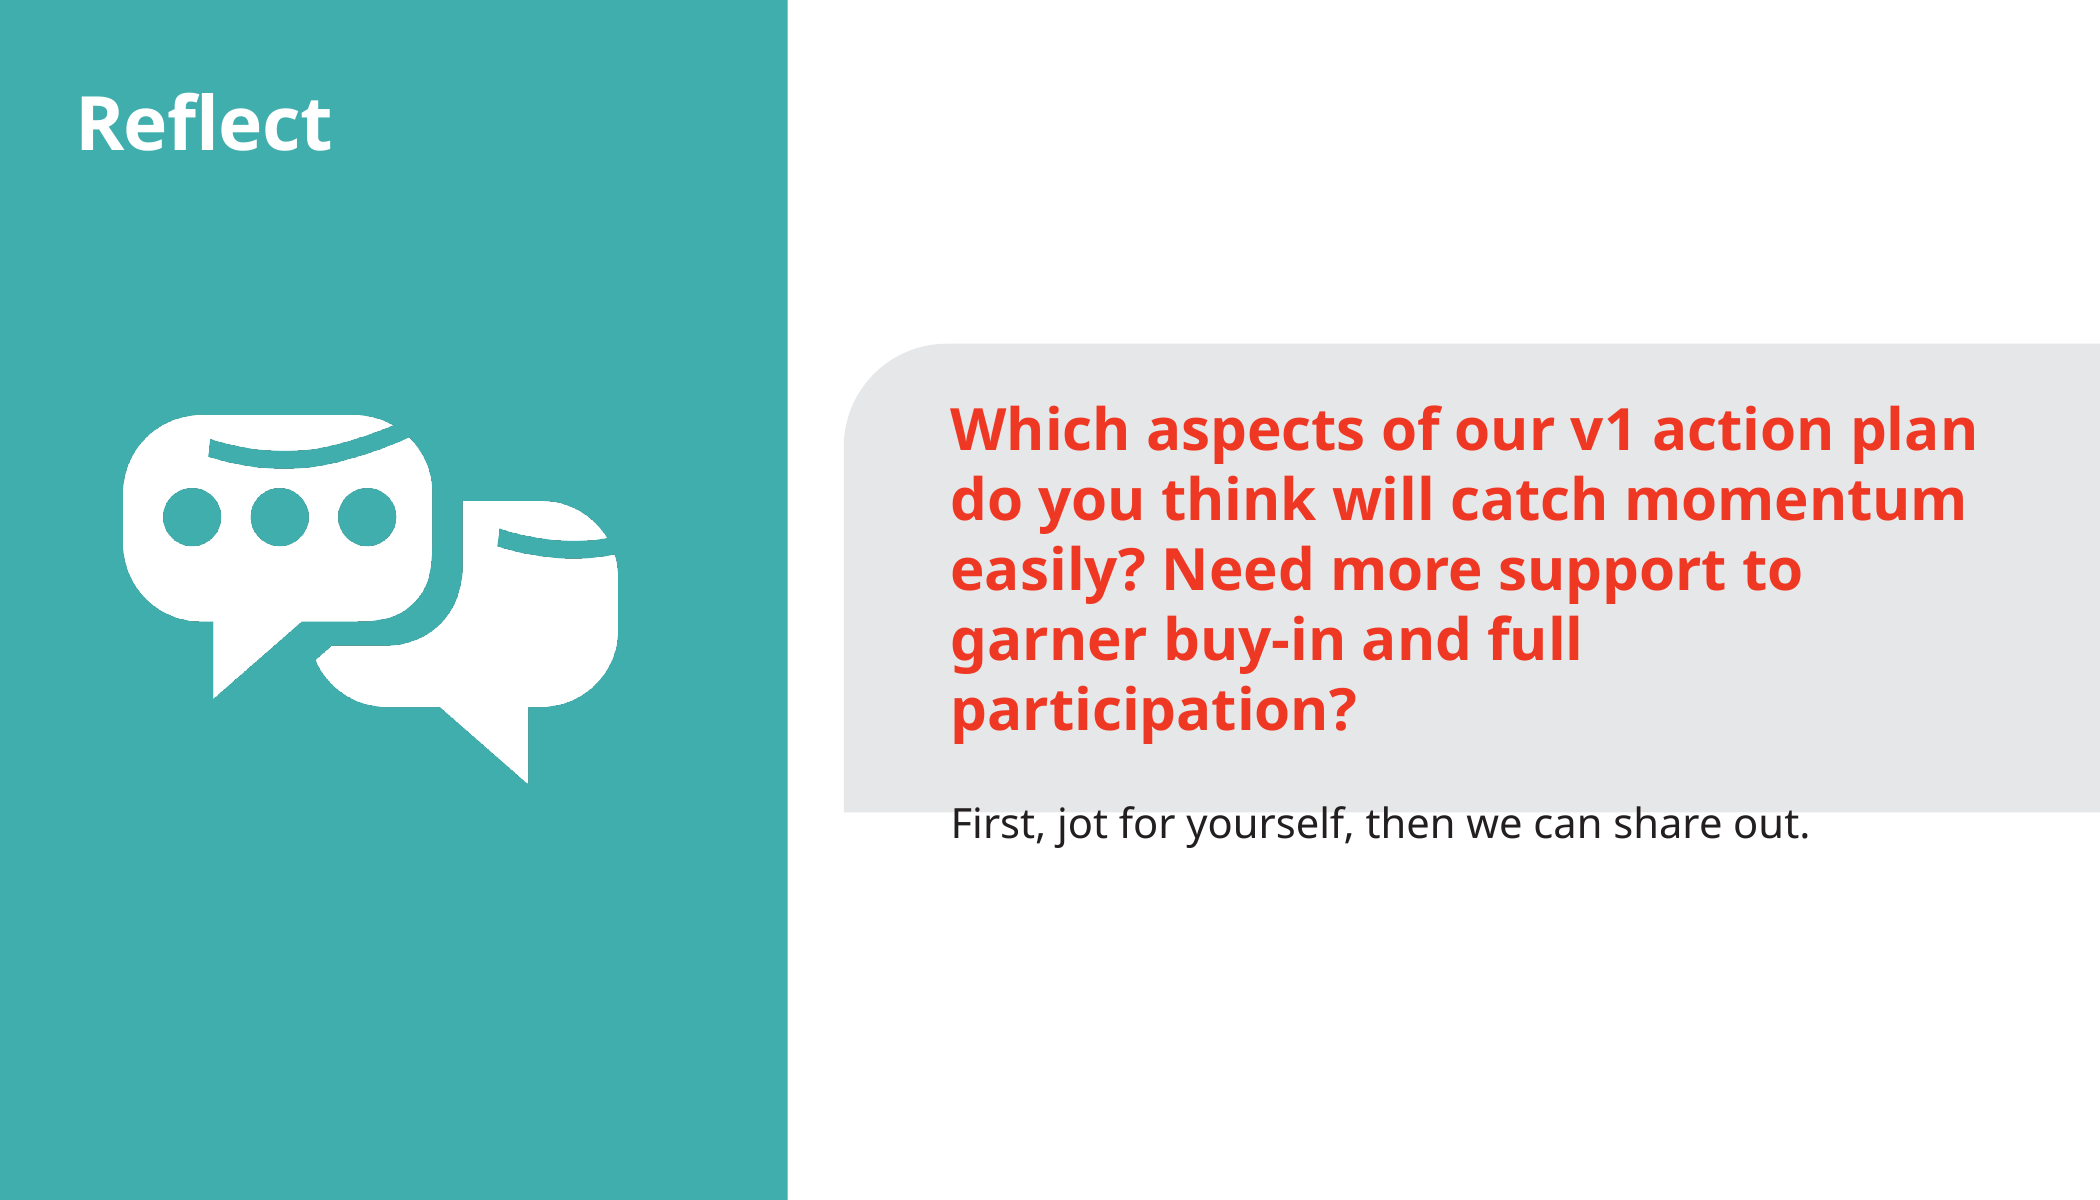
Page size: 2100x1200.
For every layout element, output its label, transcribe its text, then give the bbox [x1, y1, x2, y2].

title Reflect [72, 73, 435, 276]
text_box [0, 0, 788, 1200]
picture [123, 415, 618, 785]
text_box [843, 343, 2100, 813]
text_box Which aspects of our v1 action plan do you think will catch momentum easily? Need more support to garner buy-in and full participation? First, jot for yourself, then we can share out. [948, 390, 2000, 910]
